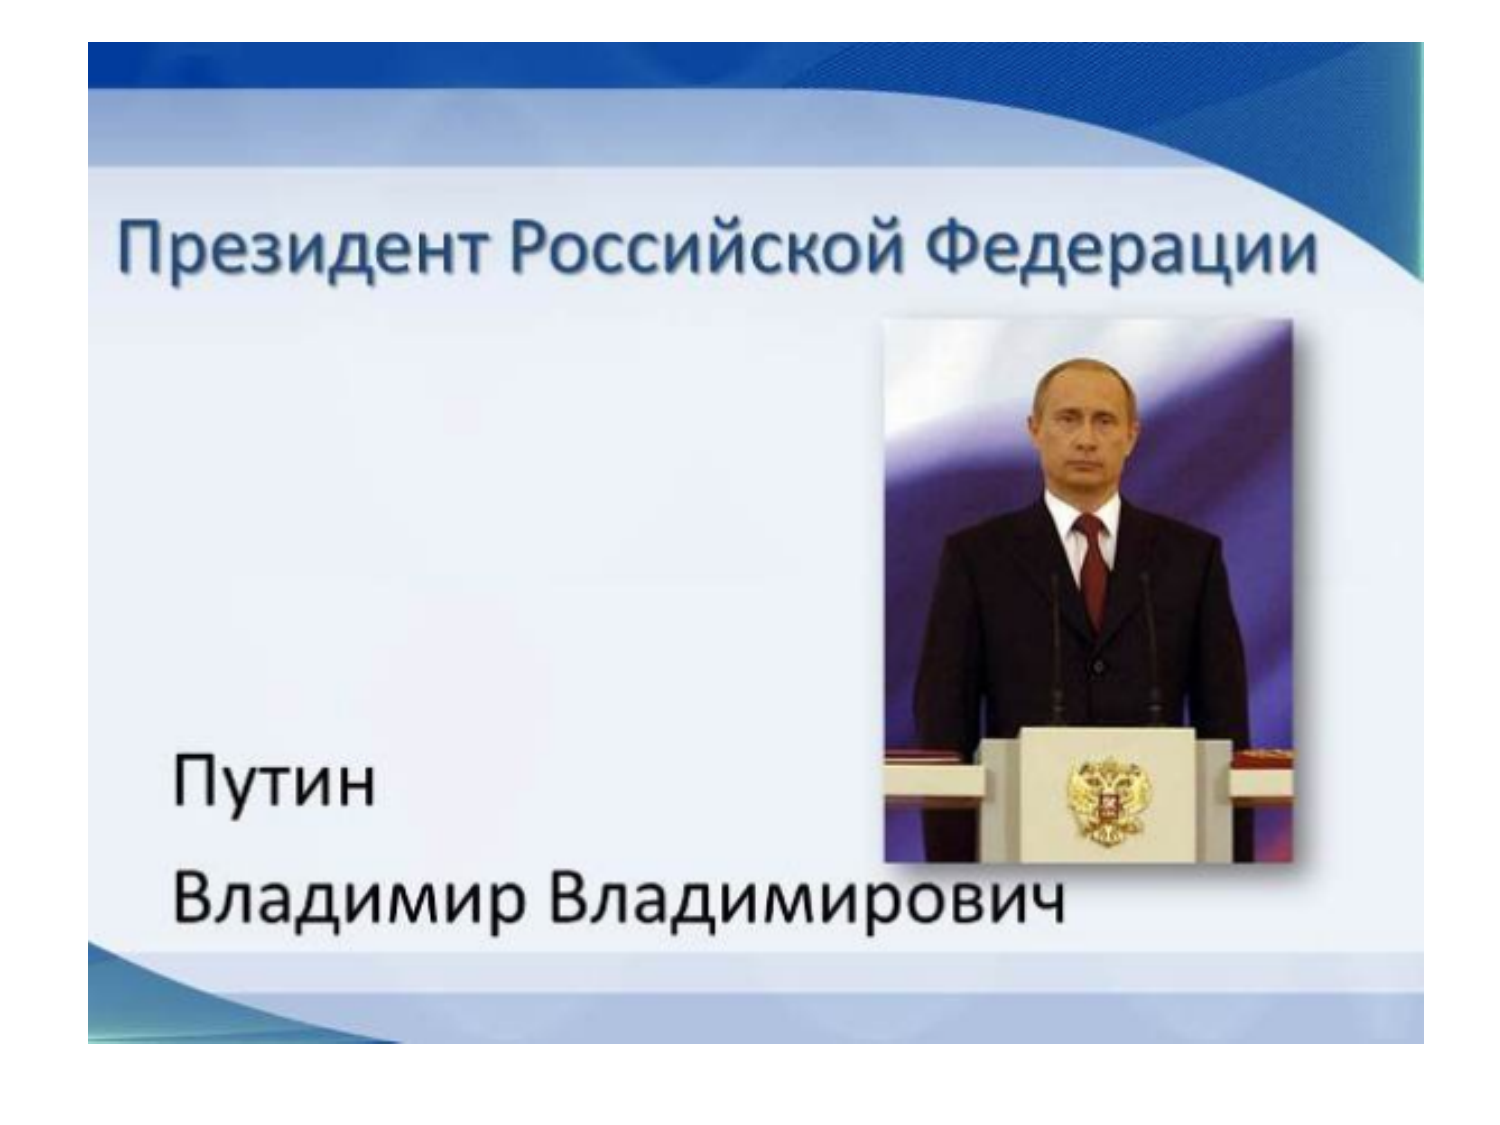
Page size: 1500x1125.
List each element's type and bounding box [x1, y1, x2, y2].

picture [88, 42, 1424, 1045]
